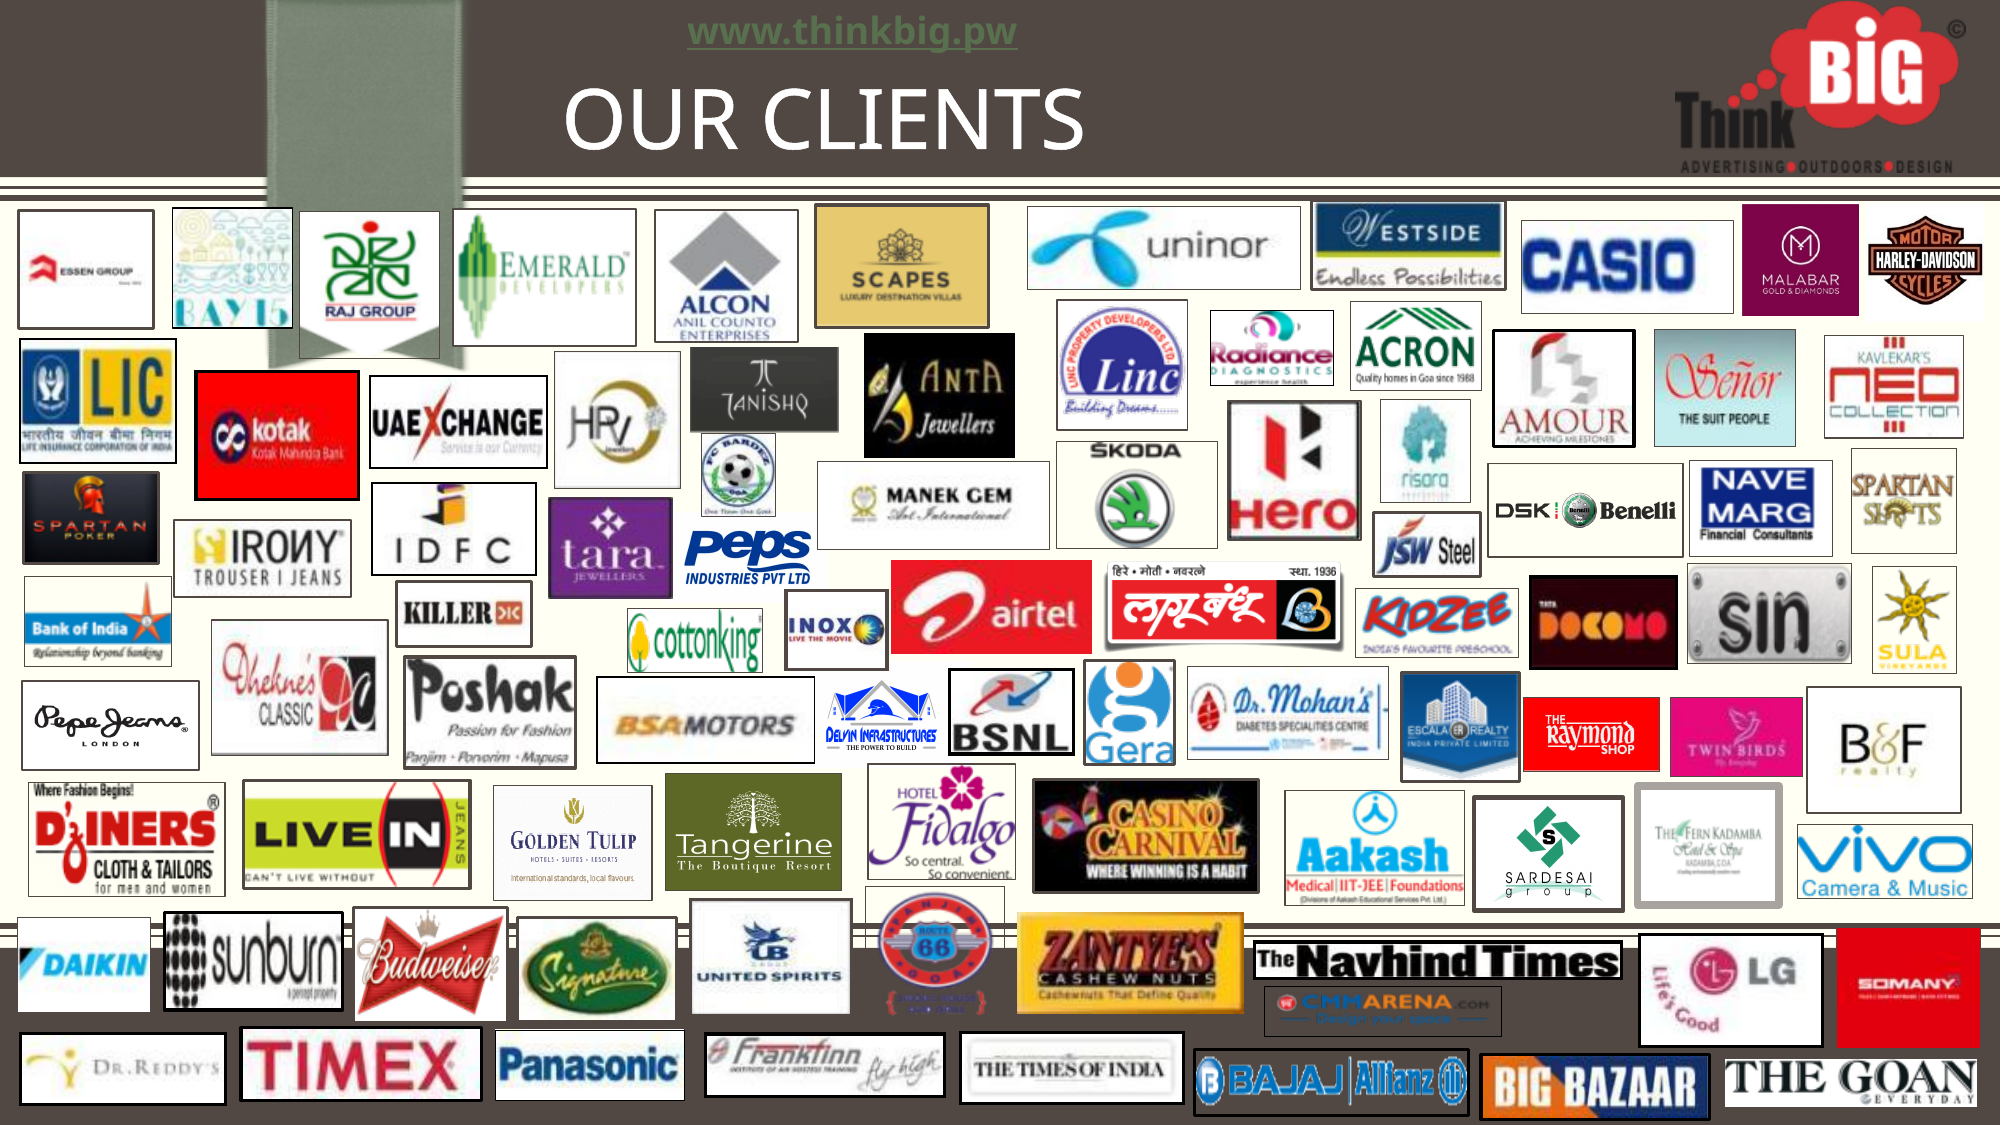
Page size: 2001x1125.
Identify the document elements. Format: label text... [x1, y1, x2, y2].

picture [1641, 935, 1822, 1045]
picture [1313, 201, 1505, 289]
picture [1724, 1058, 1978, 1108]
picture [1488, 464, 1683, 557]
picture [405, 658, 574, 767]
picture [1210, 310, 1334, 386]
picture [1028, 207, 1300, 289]
picture [242, 1029, 481, 1100]
picture [1285, 791, 1464, 905]
picture [495, 1029, 684, 1101]
picture [1836, 927, 1981, 1049]
picture [370, 377, 546, 467]
picture [1872, 566, 1956, 674]
picture [1017, 912, 1244, 1014]
picture [494, 786, 652, 900]
picture [24, 576, 172, 667]
picture [864, 333, 1015, 459]
picture [20, 339, 176, 462]
picture [1687, 563, 1852, 664]
picture [17, 917, 151, 1013]
picture [817, 206, 987, 326]
picture [1196, 1050, 1467, 1114]
picture [707, 1035, 944, 1096]
picture [21, 1035, 225, 1103]
picture [1654, 329, 1796, 447]
picture [1521, 220, 1733, 313]
picture [518, 918, 675, 1021]
picture [891, 560, 1092, 654]
picture [1531, 578, 1675, 667]
picture [1056, 441, 1518, 764]
picture [453, 210, 635, 345]
picture [19, 212, 152, 328]
picture [655, 211, 798, 342]
picture [1825, 336, 1963, 438]
picture [1495, 331, 1633, 446]
text_box www.thinkbig.pw [672, 0, 1033, 58]
picture [1797, 824, 1973, 899]
picture [627, 608, 763, 673]
picture [1689, 460, 1832, 556]
picture [1670, 697, 1803, 777]
picture [865, 886, 1005, 1025]
picture [1402, 673, 1518, 780]
picture [244, 781, 469, 887]
picture [1264, 985, 1502, 1037]
picture [1523, 697, 1660, 771]
picture [23, 681, 199, 770]
picture [1380, 399, 1471, 502]
picture [1807, 687, 1960, 812]
text_box OUR CLIENTS [524, 58, 1347, 174]
picture [212, 620, 388, 755]
picture [1255, 943, 1620, 978]
picture [1057, 300, 1187, 430]
picture [548, 347, 1072, 879]
picture [1866, 203, 1984, 322]
picture [174, 520, 350, 596]
picture [1375, 513, 1479, 575]
picture [299, 211, 440, 359]
picture [197, 373, 357, 498]
picture [1851, 448, 1957, 554]
picture [372, 483, 536, 574]
picture [24, 473, 157, 562]
picture [1228, 401, 1361, 540]
picture [664, 773, 842, 891]
picture [355, 909, 507, 1021]
picture [1742, 204, 1859, 316]
picture [1641, 789, 1775, 901]
picture [173, 208, 292, 328]
picture [1035, 780, 1258, 892]
picture [1675, 1, 1966, 173]
picture [1926, 843, 1966, 866]
picture [1350, 301, 1482, 390]
picture [691, 901, 851, 1015]
picture [1476, 799, 1621, 909]
picture [961, 1034, 1182, 1102]
picture [29, 783, 225, 896]
picture [165, 913, 341, 1009]
picture [554, 351, 680, 488]
picture [1482, 1056, 1709, 1119]
picture [398, 583, 530, 645]
